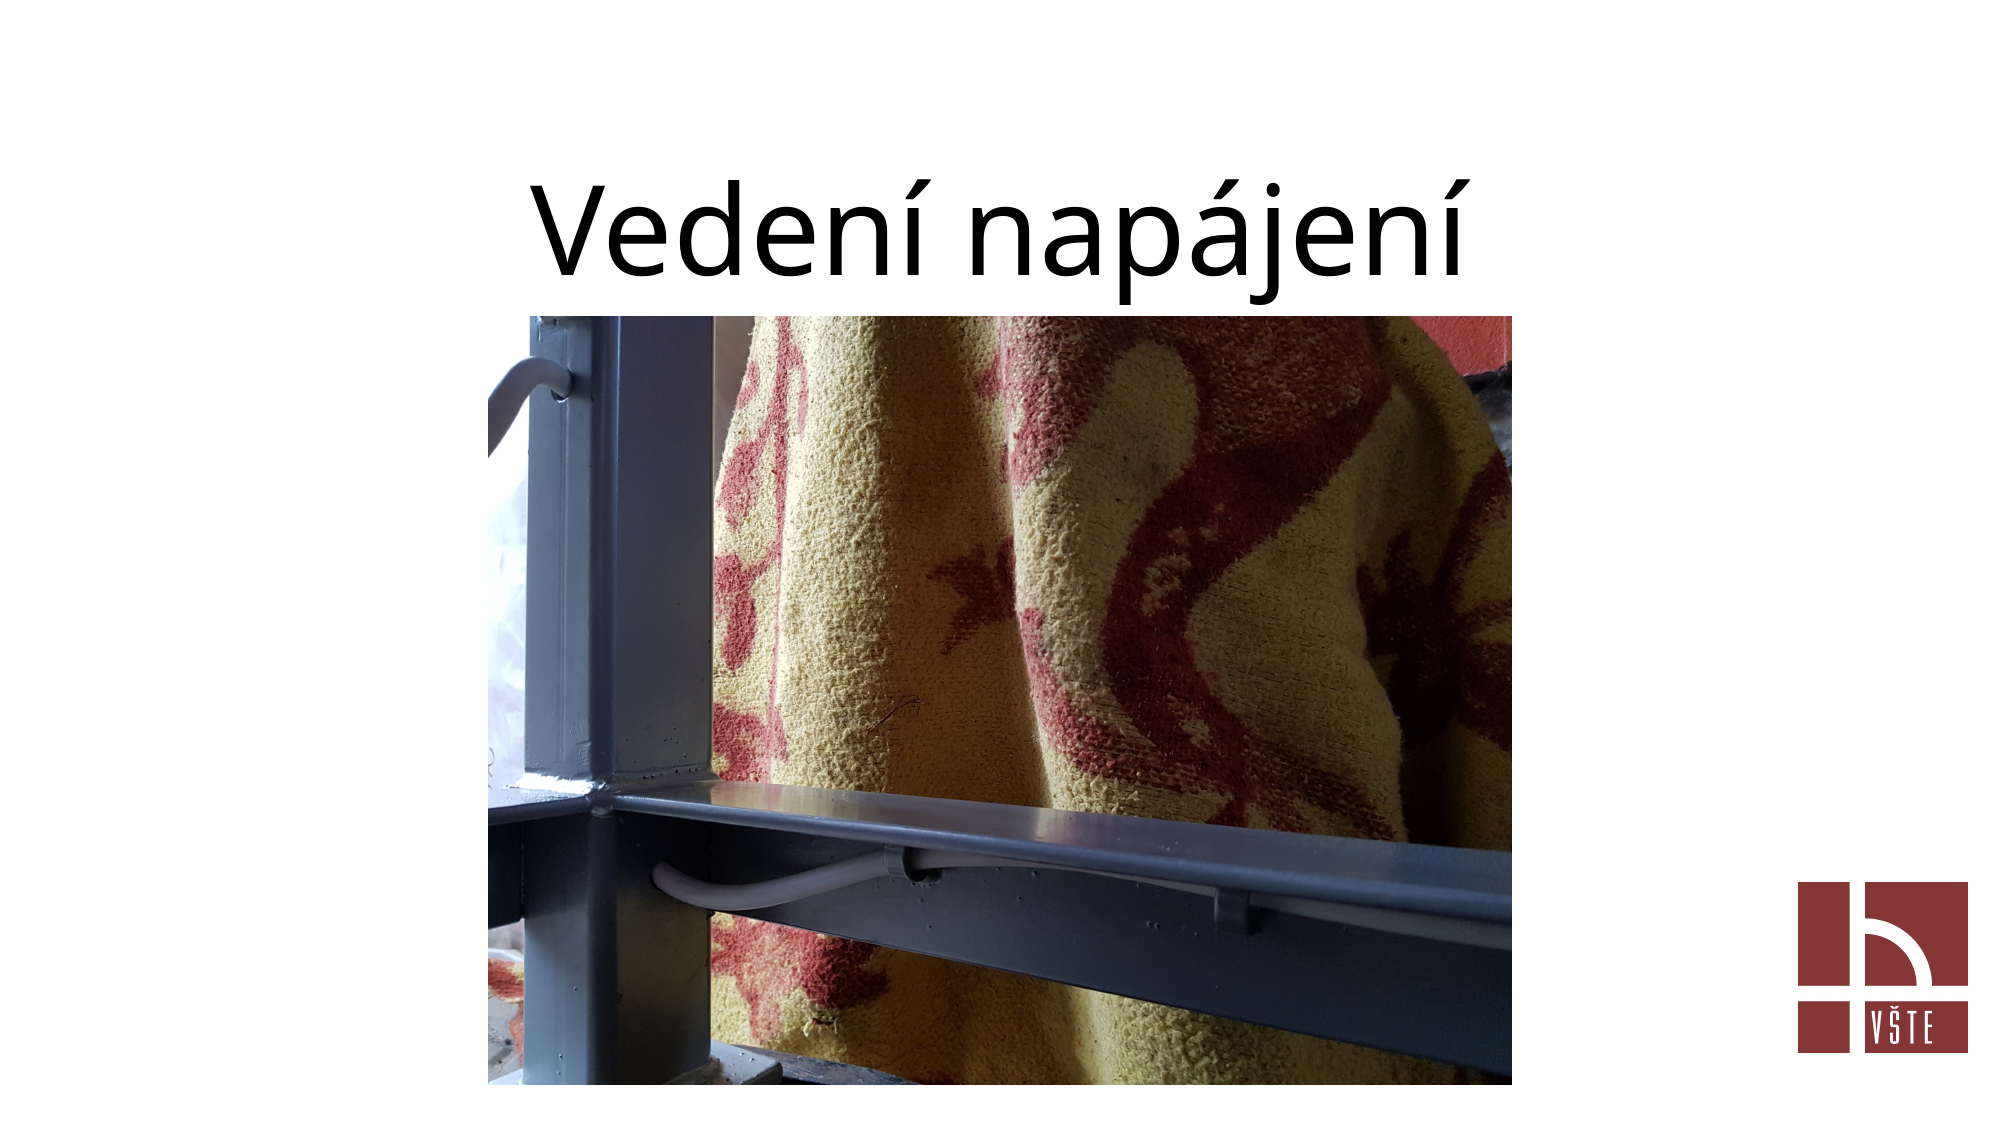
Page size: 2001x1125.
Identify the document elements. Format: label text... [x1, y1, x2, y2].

picture [1798, 882, 1968, 1053]
picture [488, 316, 1512, 1085]
title Vedení napájení [137, 125, 1863, 344]
